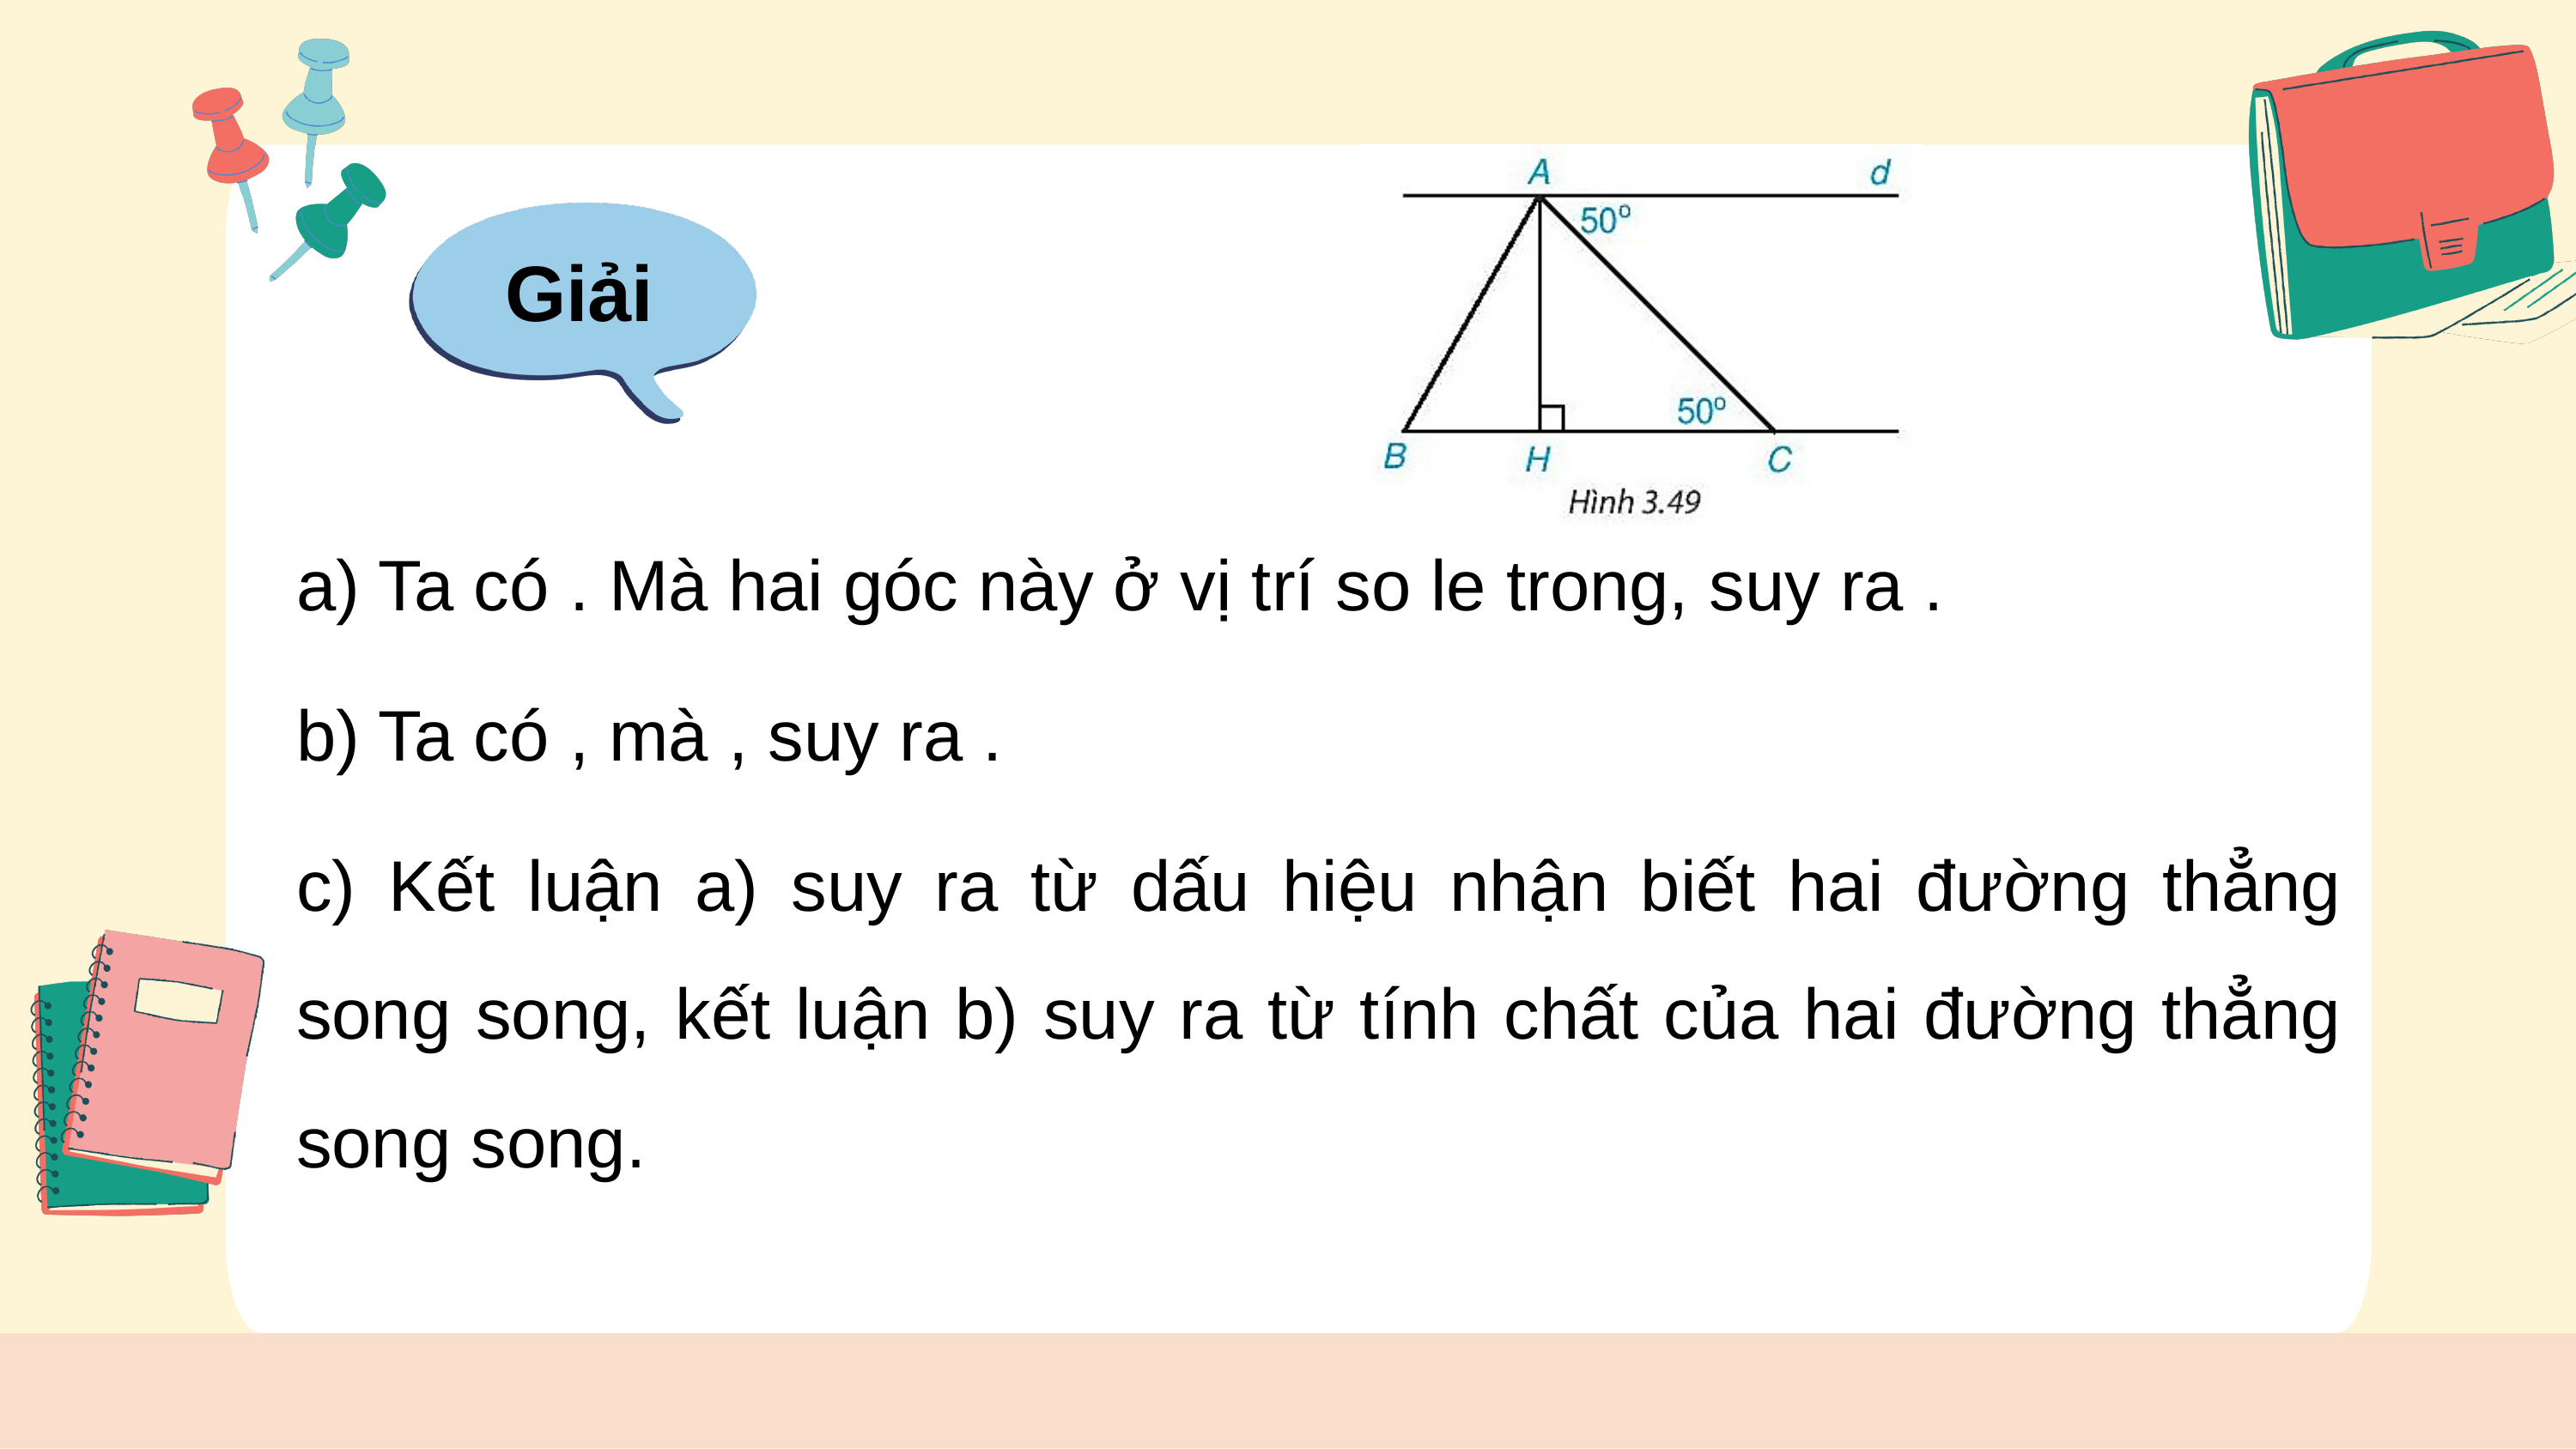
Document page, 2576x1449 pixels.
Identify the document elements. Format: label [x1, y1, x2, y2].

picture [2233, 12, 2576, 363]
picture [407, 187, 762, 425]
picture [149, 5, 424, 282]
text_box [0, 1332, 2576, 1449]
picture [0, 891, 295, 1259]
text_box [225, 144, 2372, 1332]
picture [1358, 144, 1923, 527]
